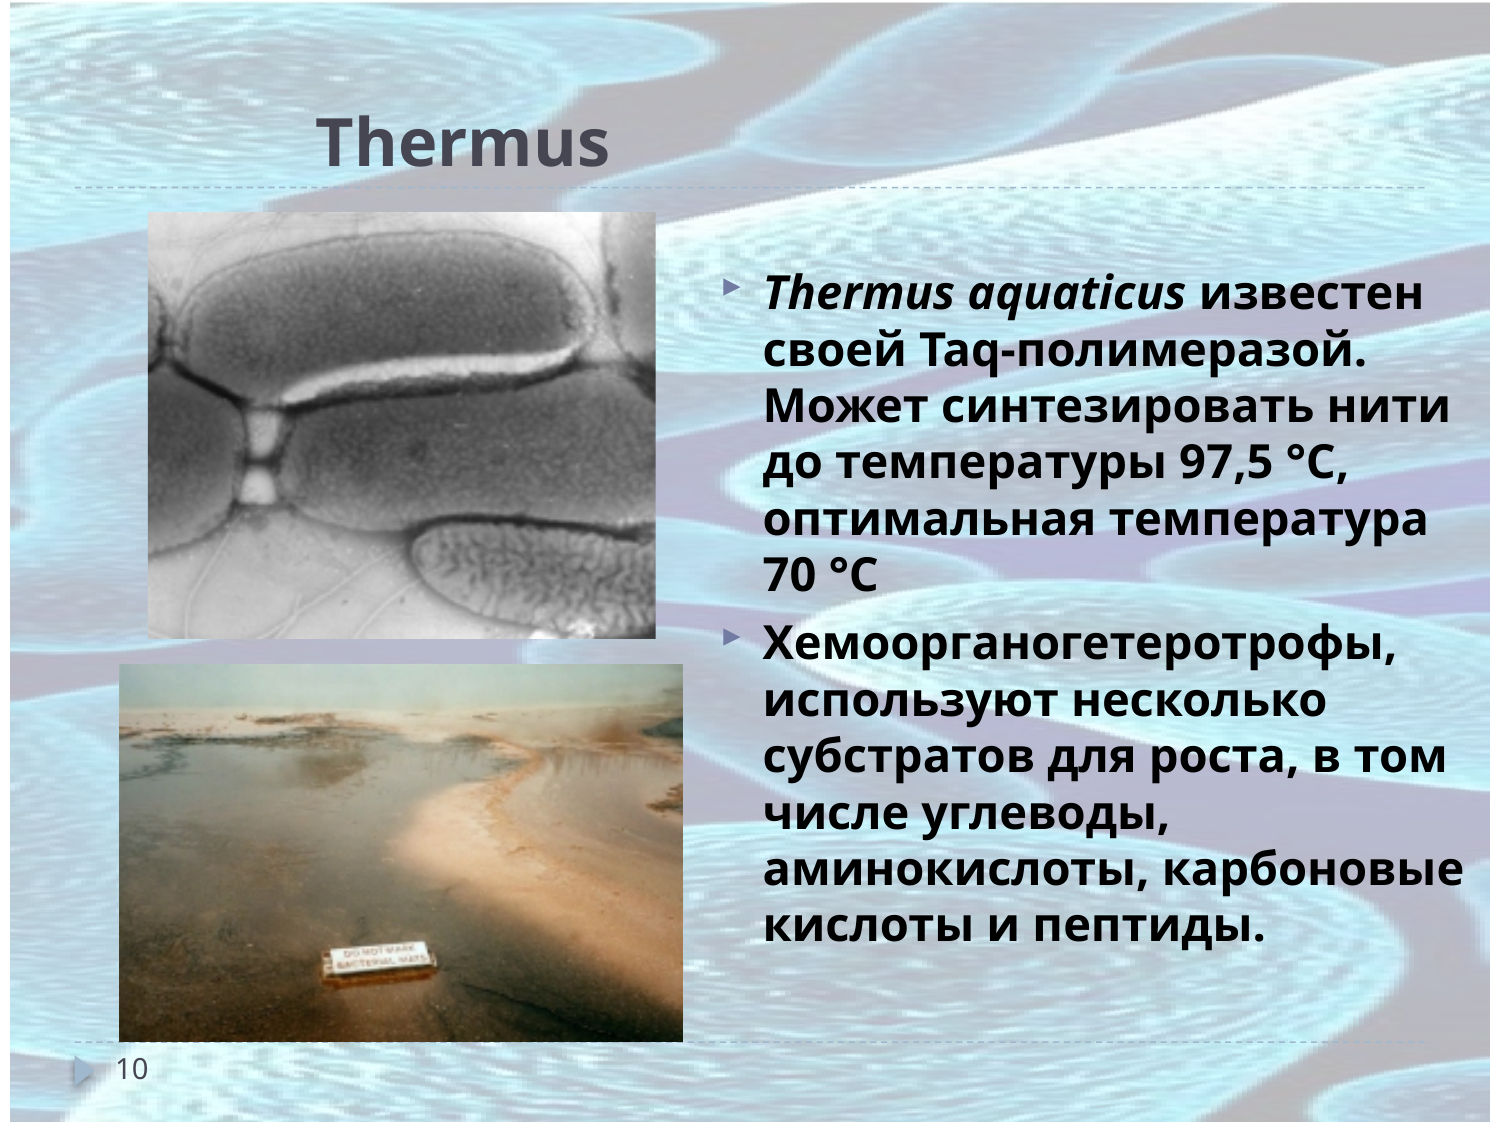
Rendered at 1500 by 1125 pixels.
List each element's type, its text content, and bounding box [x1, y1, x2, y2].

picture [119, 664, 685, 1043]
slide_number 10 [100, 1042, 426, 1103]
title Thermus [301, 24, 1425, 188]
list Thermus aquaticus известен своей Taq-полимеразой. Может синтезировать нити до температуры 97,5 °С, оптимальная температура 70 °C Хемоорганогетеротрофы, используют несколько субстратов для роста, в том числе углеводы, аминокислоты, карбоновые кислоты и пептиды. [705, 255, 1485, 984]
picture [147, 212, 656, 640]
